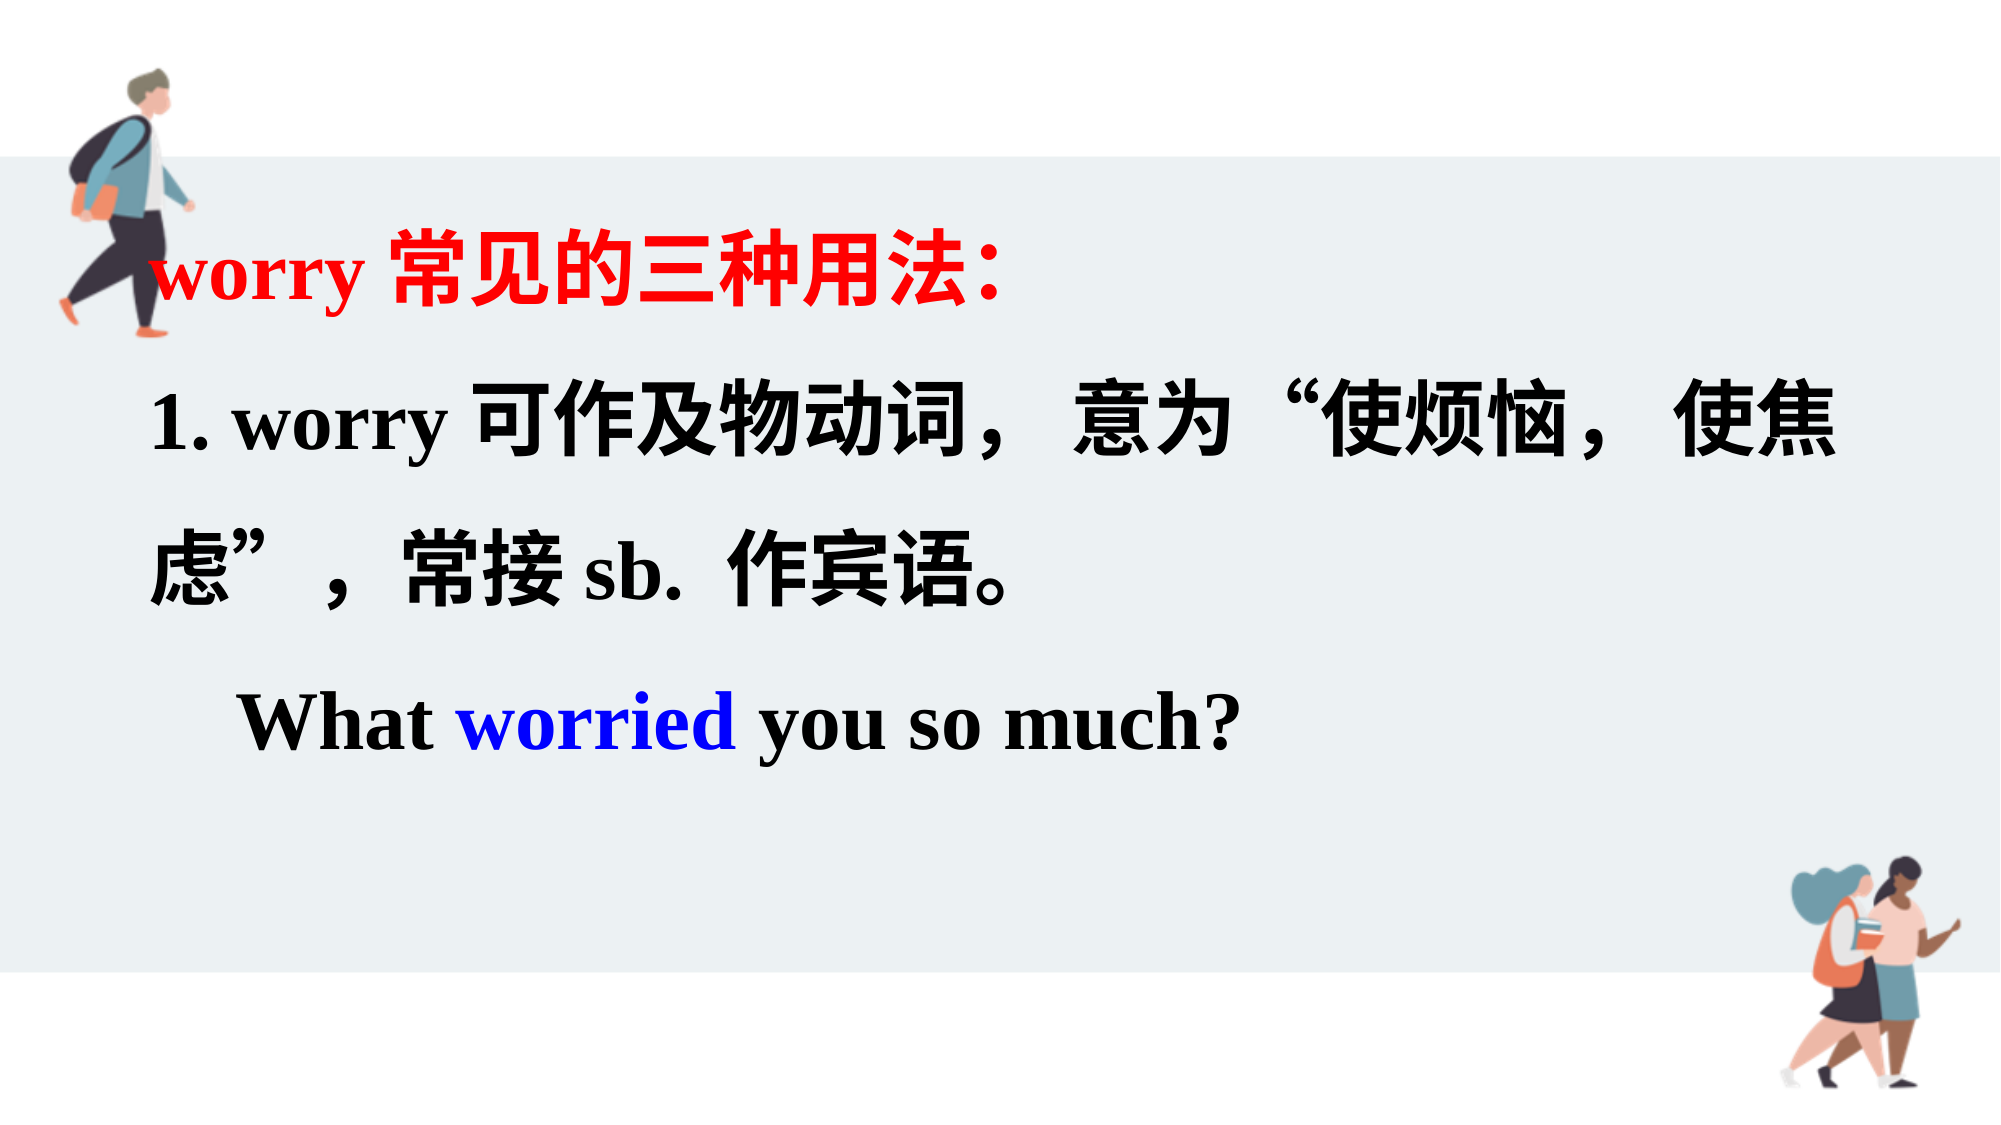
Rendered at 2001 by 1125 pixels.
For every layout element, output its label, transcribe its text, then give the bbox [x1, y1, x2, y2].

picture [0, 0, 2001, 1125]
text_box worry常见的三种用法： 1. worry可作及物动词， 意为“使烦恼， 使焦虑”，常接sb. 作宾语。 What worried you so much? [133, 158, 1902, 774]
